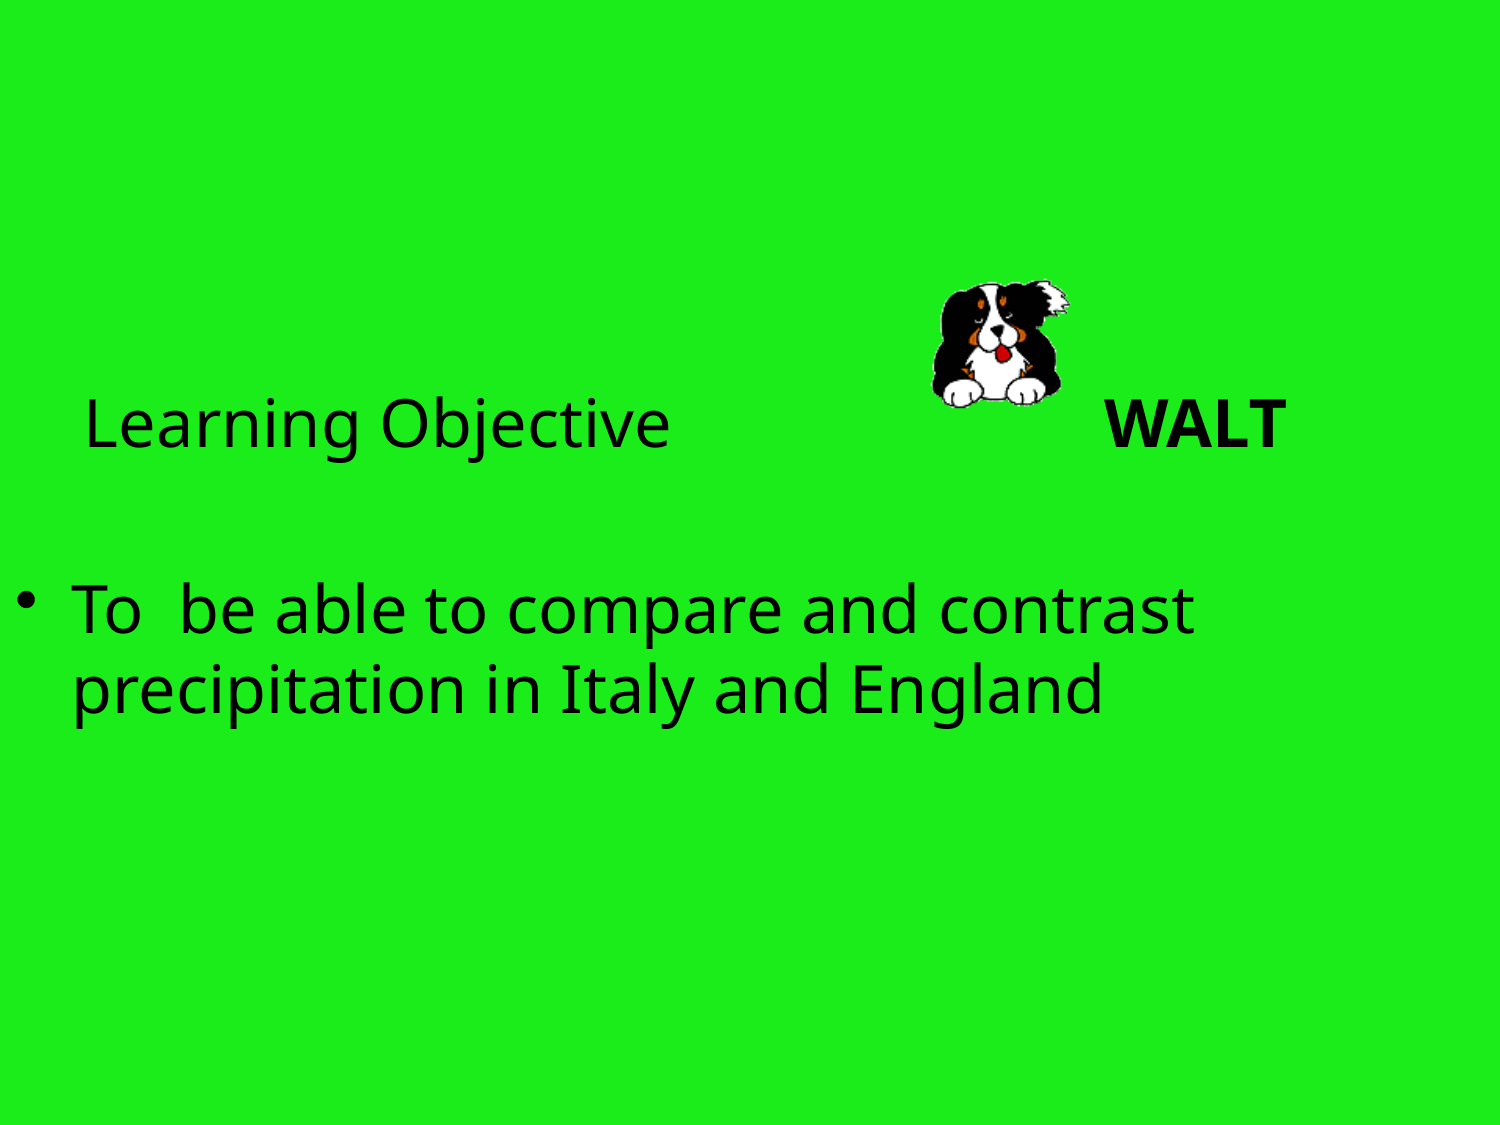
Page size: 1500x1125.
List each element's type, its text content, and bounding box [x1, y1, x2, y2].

picture [903, 243, 1092, 424]
list Learning Objective WALT To be able to compare and contrast precipitation in Italy and England [0, 0, 1500, 1125]
